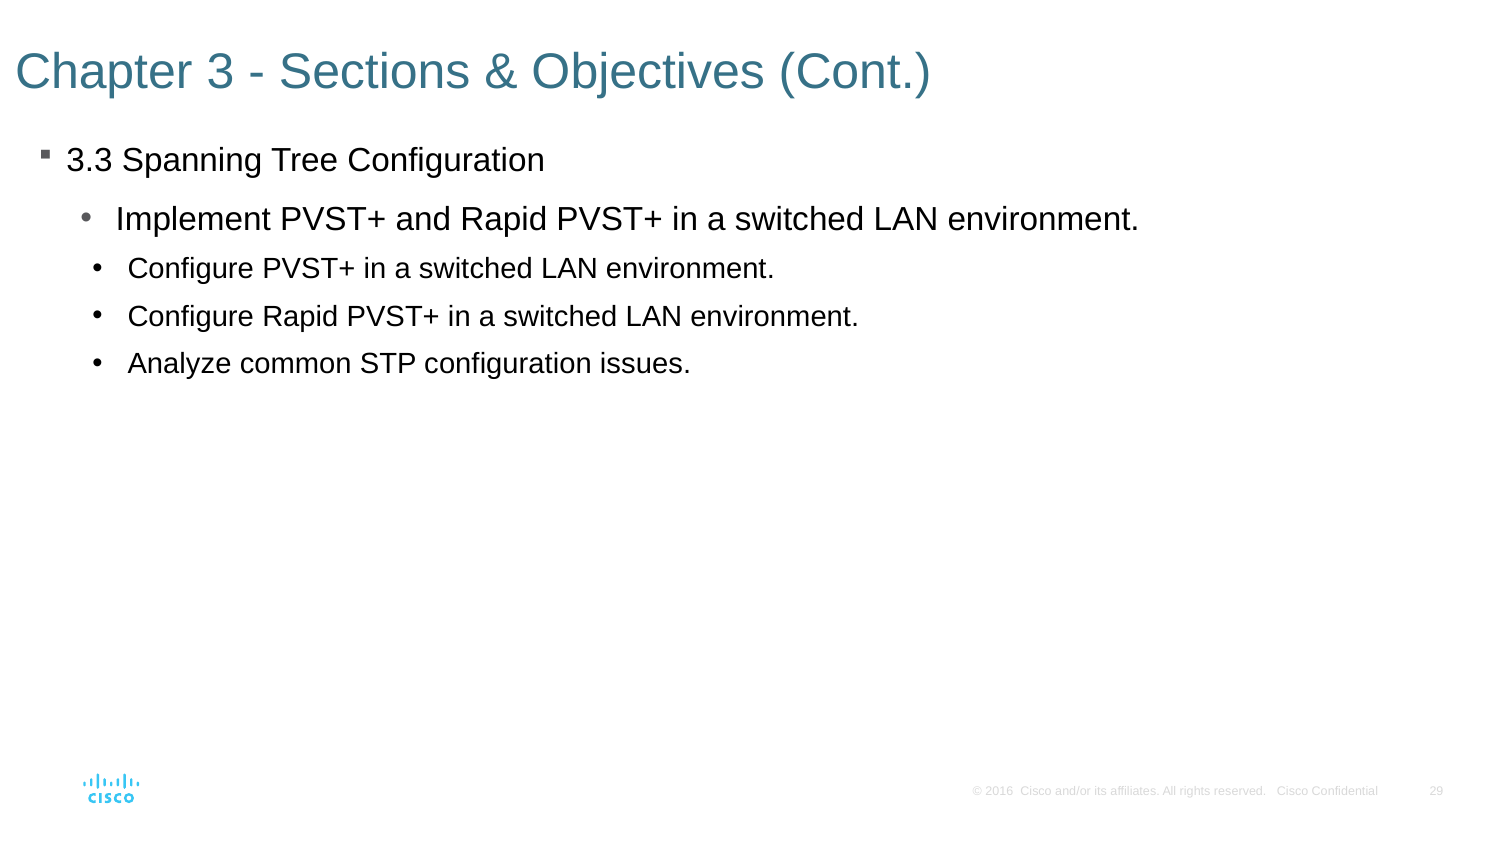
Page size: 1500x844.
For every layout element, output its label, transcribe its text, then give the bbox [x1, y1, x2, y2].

list 3.3 Spanning Tree Configuration Implement PVST+ and Rapid PVST+ in a switched LAN environment. Configure PVST+ in a switched LAN environment. Configure Rapid PVST+ in a switched LAN environment. Analyze common STP configuration issues. [23, 131, 1476, 813]
title Chapter 3 - Sections & Objectives (Cont.) [0, 6, 1500, 131]
